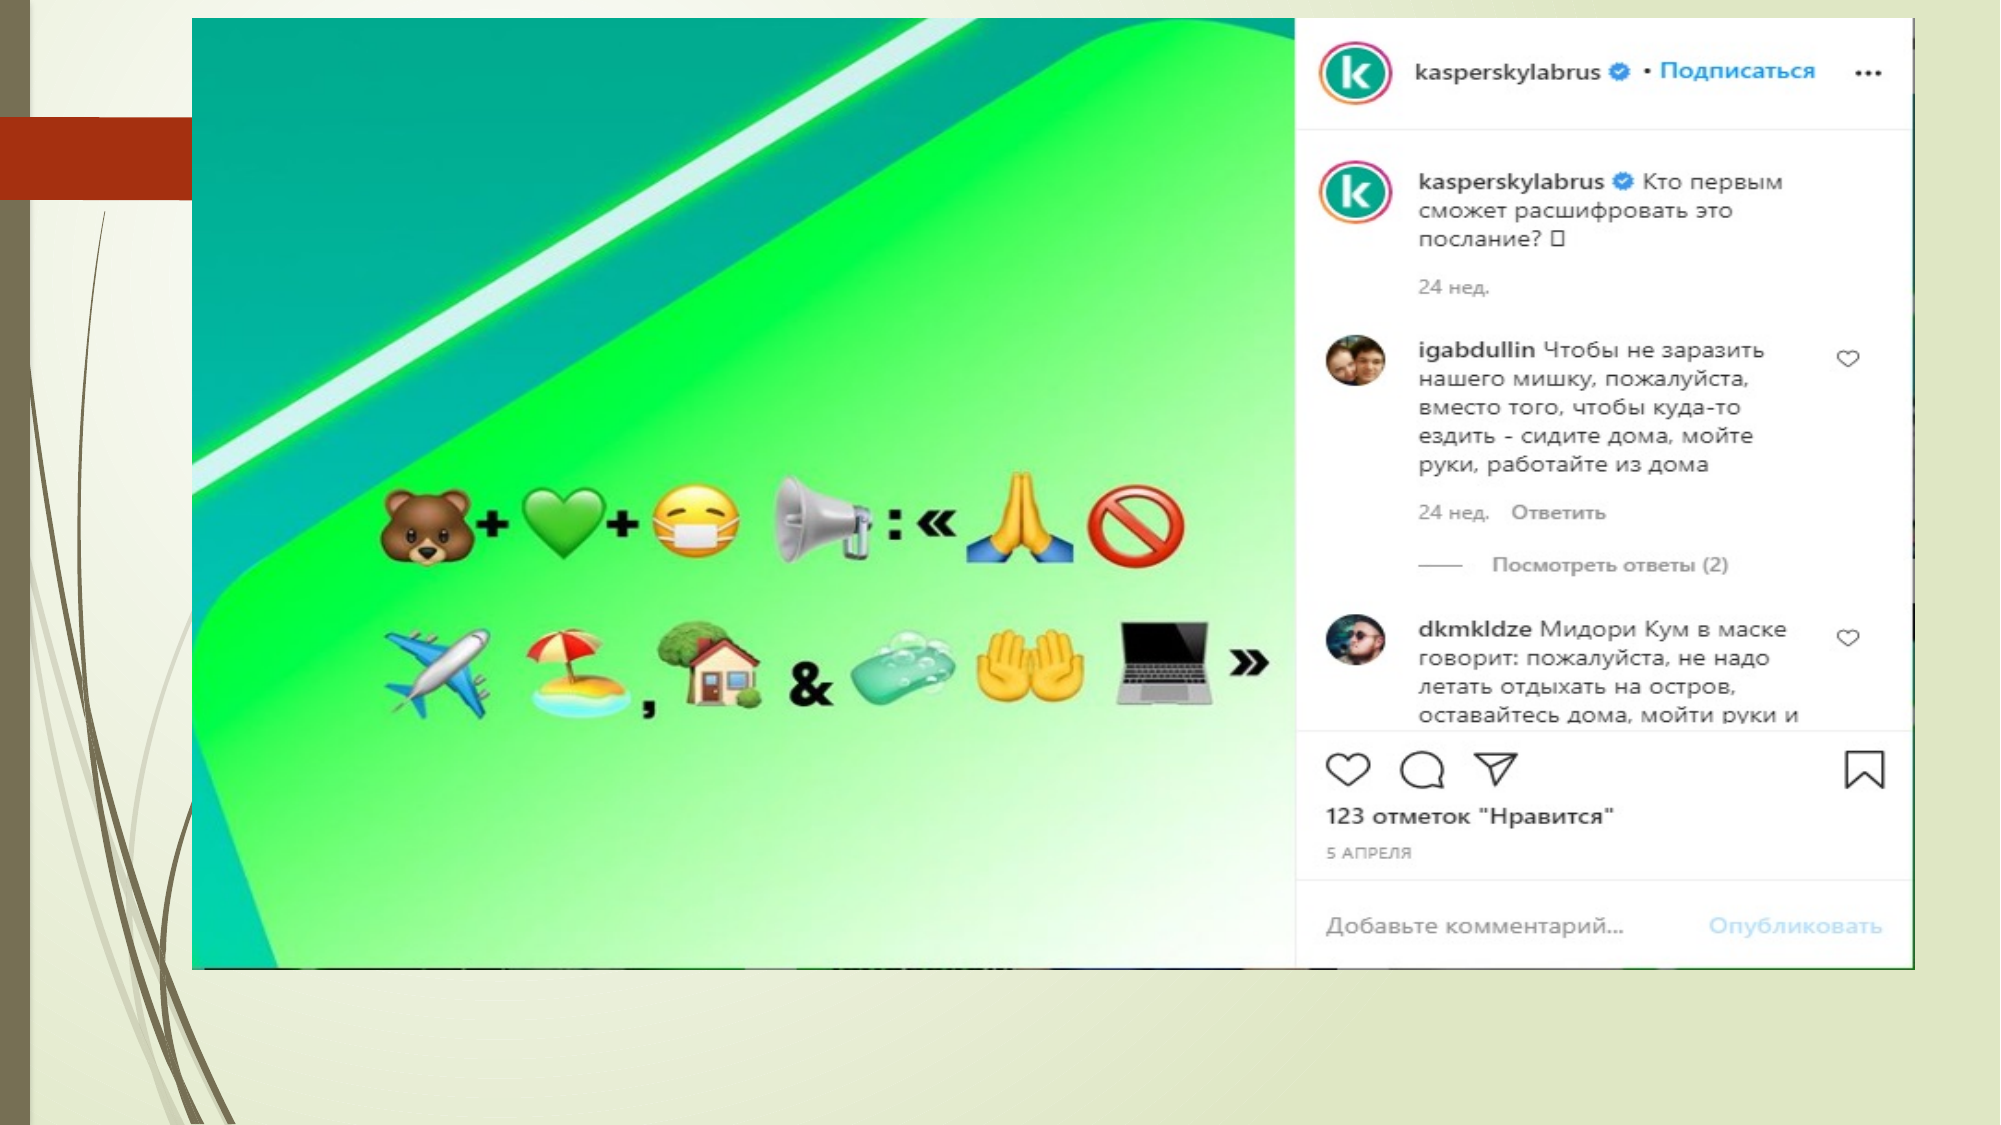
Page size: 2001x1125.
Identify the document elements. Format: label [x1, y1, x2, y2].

list [191, 18, 1915, 970]
